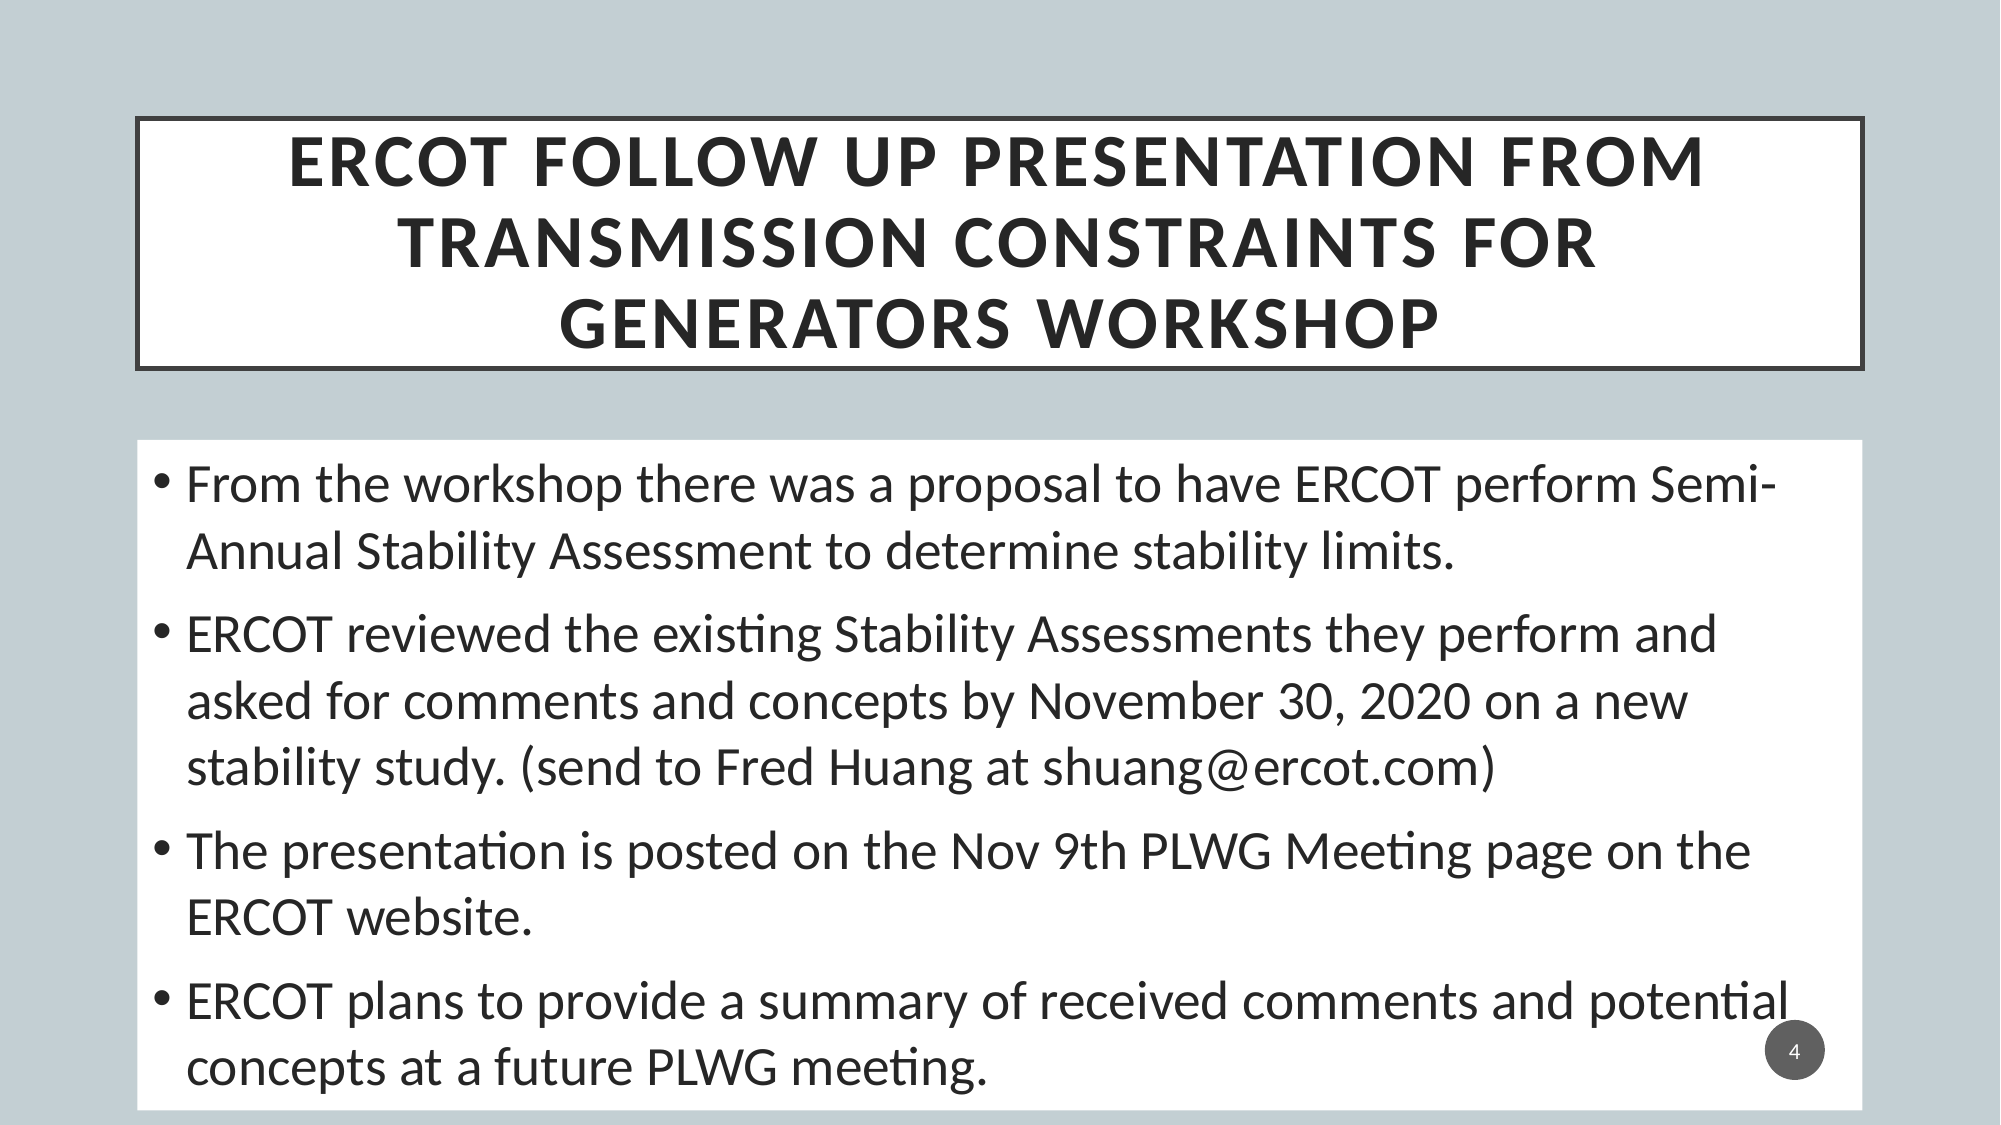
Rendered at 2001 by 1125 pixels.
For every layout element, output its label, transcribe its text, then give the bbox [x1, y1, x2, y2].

list From the workshop there was a proposal to have ERCOT perform Semi-Annual Stability Assessment to determine stability limits. ERCOT reviewed the existing Stability Assessments they perform and asked for comments and concepts by November 30, 2020 on a new stability study. (send to Fred Huang at shuang@ercot.com) The presentation is posted on the Nov 9th PLWG Meeting page on the ERCOT website. ERCOT plans to provide a summary of received comments and potential concepts at a future PLWG meeting. [137, 439, 1863, 1111]
slide_number 4 [1764, 1019, 1825, 1080]
title ERCOT Follow Up Presentation from Transmission Constraints for Generators Workshop [135, 116, 1865, 371]
